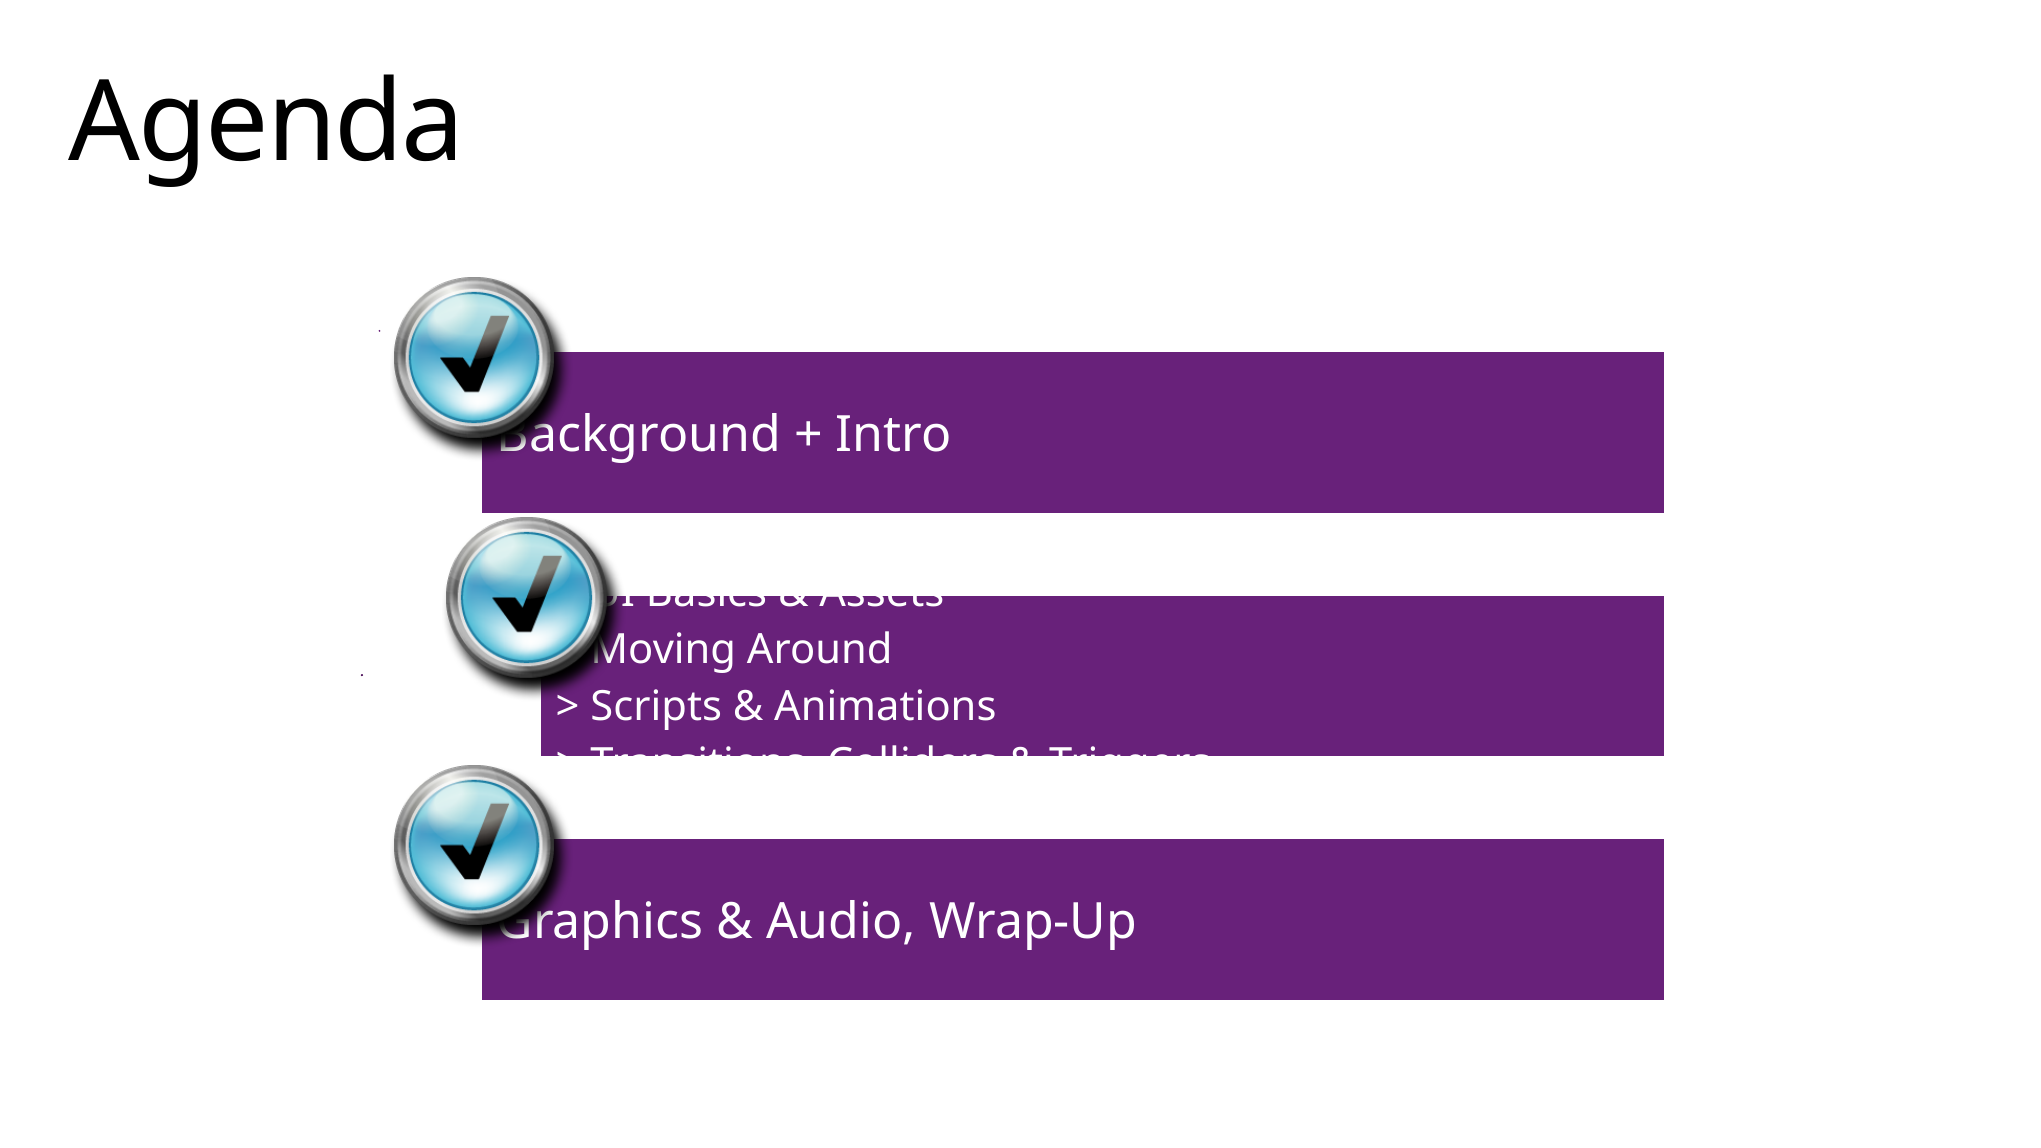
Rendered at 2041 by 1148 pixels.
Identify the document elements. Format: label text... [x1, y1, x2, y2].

picture [389, 273, 578, 462]
picture [442, 513, 631, 702]
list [356, 198, 1666, 1011]
title Agenda [45, 48, 1996, 199]
picture [389, 760, 578, 949]
